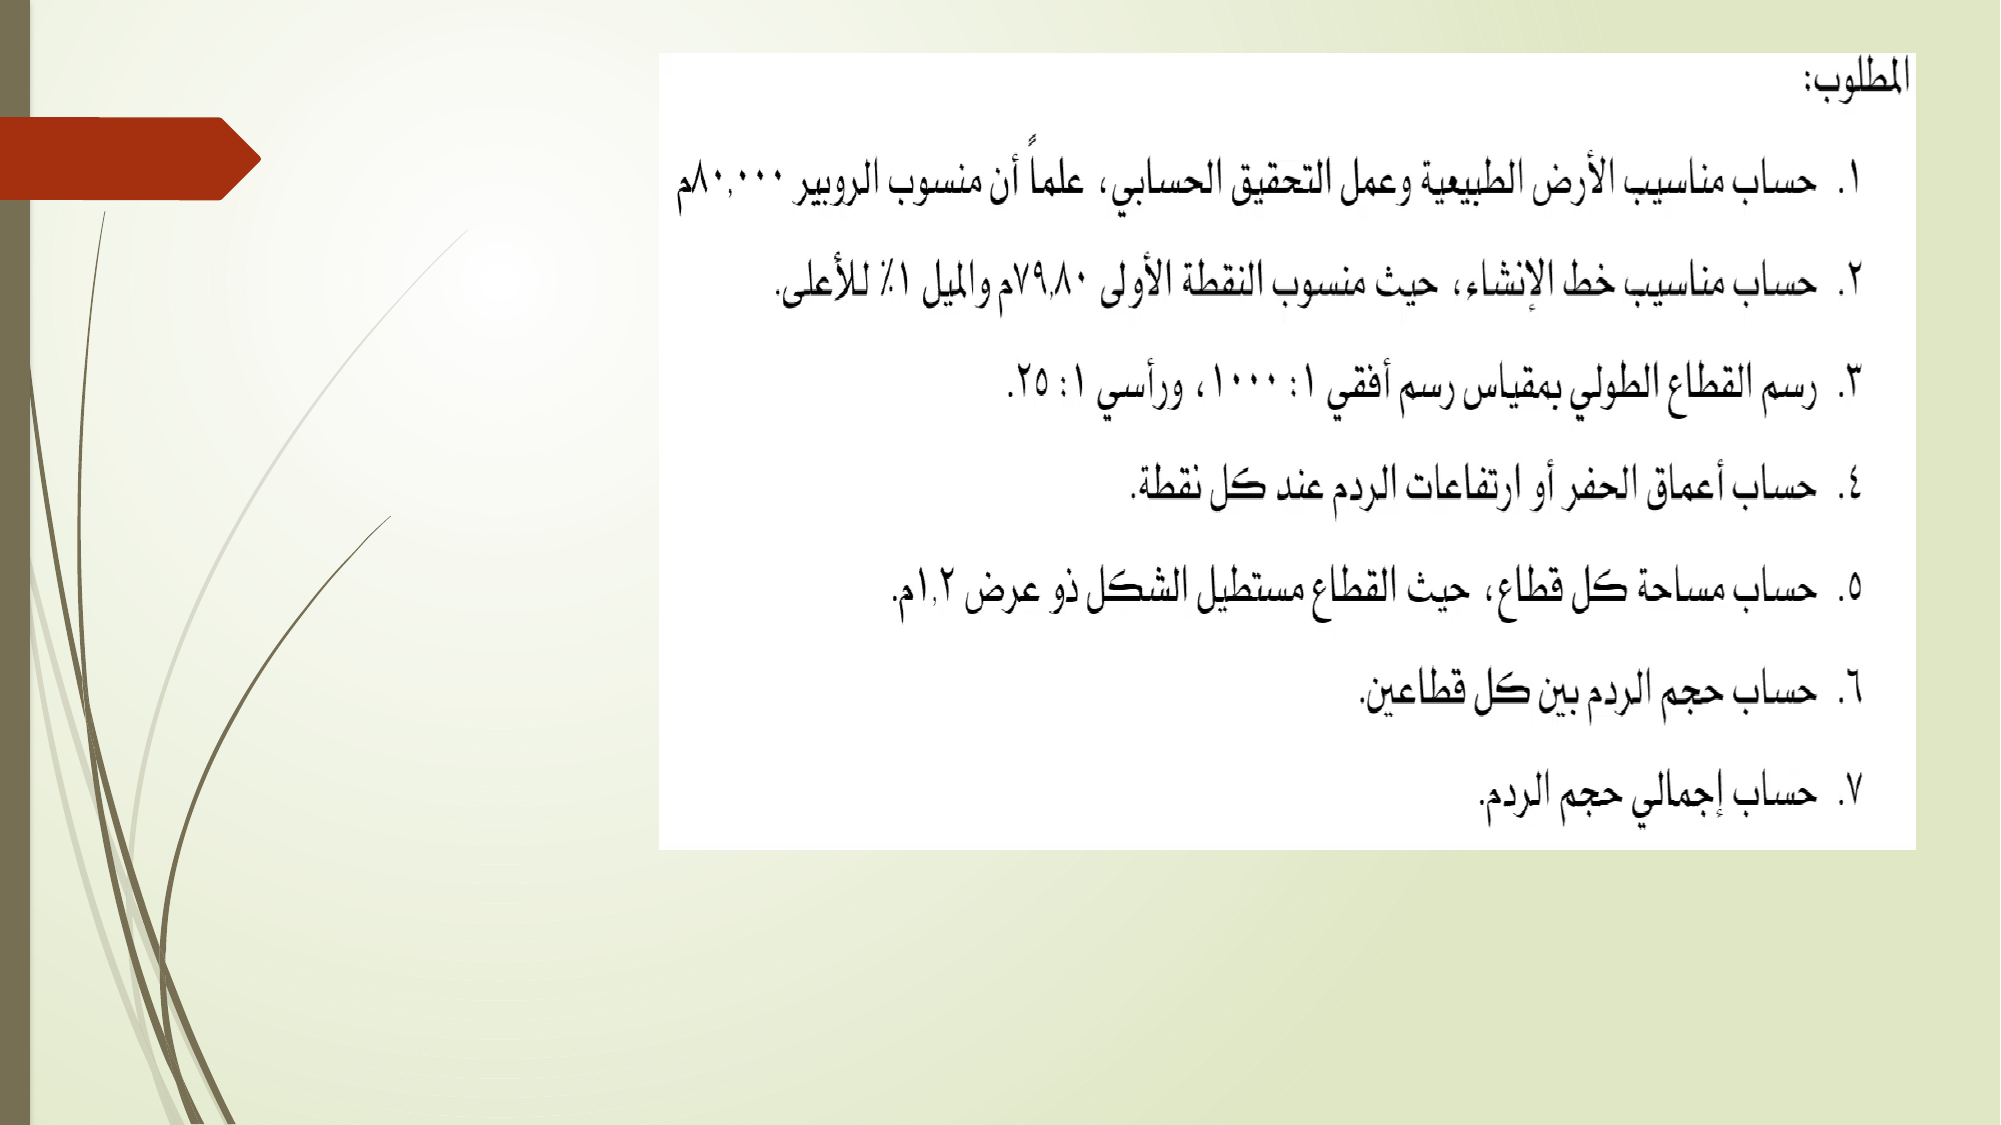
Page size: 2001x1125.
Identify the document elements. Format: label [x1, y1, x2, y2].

picture [659, 52, 1916, 851]
